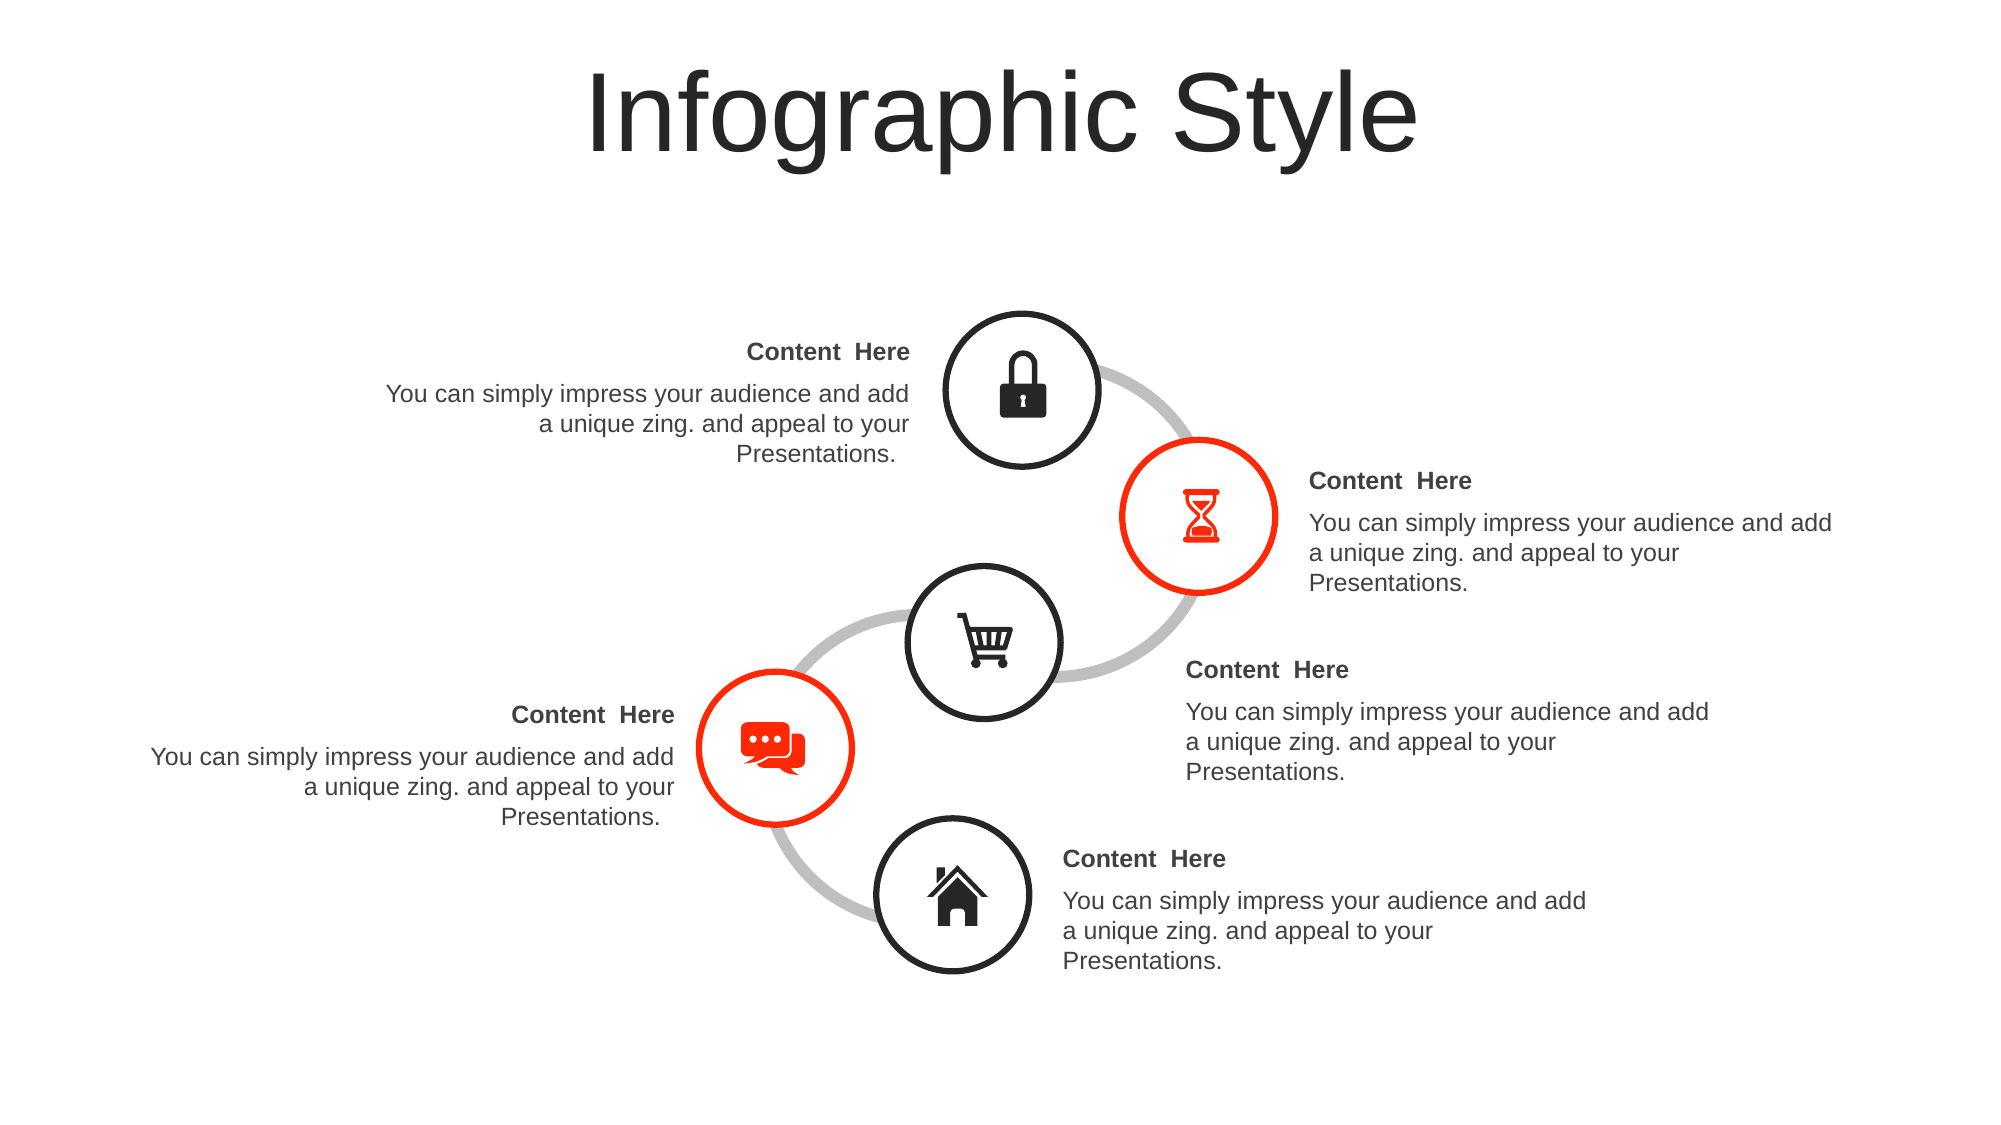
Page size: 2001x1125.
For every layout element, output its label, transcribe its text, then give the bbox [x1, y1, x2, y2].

text_box [944, 312, 1100, 468]
text_box [1181, 488, 1221, 544]
text_box [875, 817, 1031, 973]
text_box [1051, 593, 1201, 684]
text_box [1170, 646, 1736, 765]
text_box [906, 565, 1062, 721]
list Infographic Style [53, 55, 1952, 175]
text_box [125, 691, 691, 810]
text_box [956, 611, 1014, 670]
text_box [1293, 457, 1859, 576]
text_box [739, 721, 807, 777]
text_box [1095, 362, 1195, 441]
text_box [697, 670, 853, 826]
text_box [768, 826, 880, 925]
text_box [998, 349, 1048, 419]
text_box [1047, 834, 1613, 953]
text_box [360, 328, 926, 447]
text_box [1121, 438, 1277, 594]
text_box [790, 608, 914, 676]
text_box [924, 862, 991, 928]
